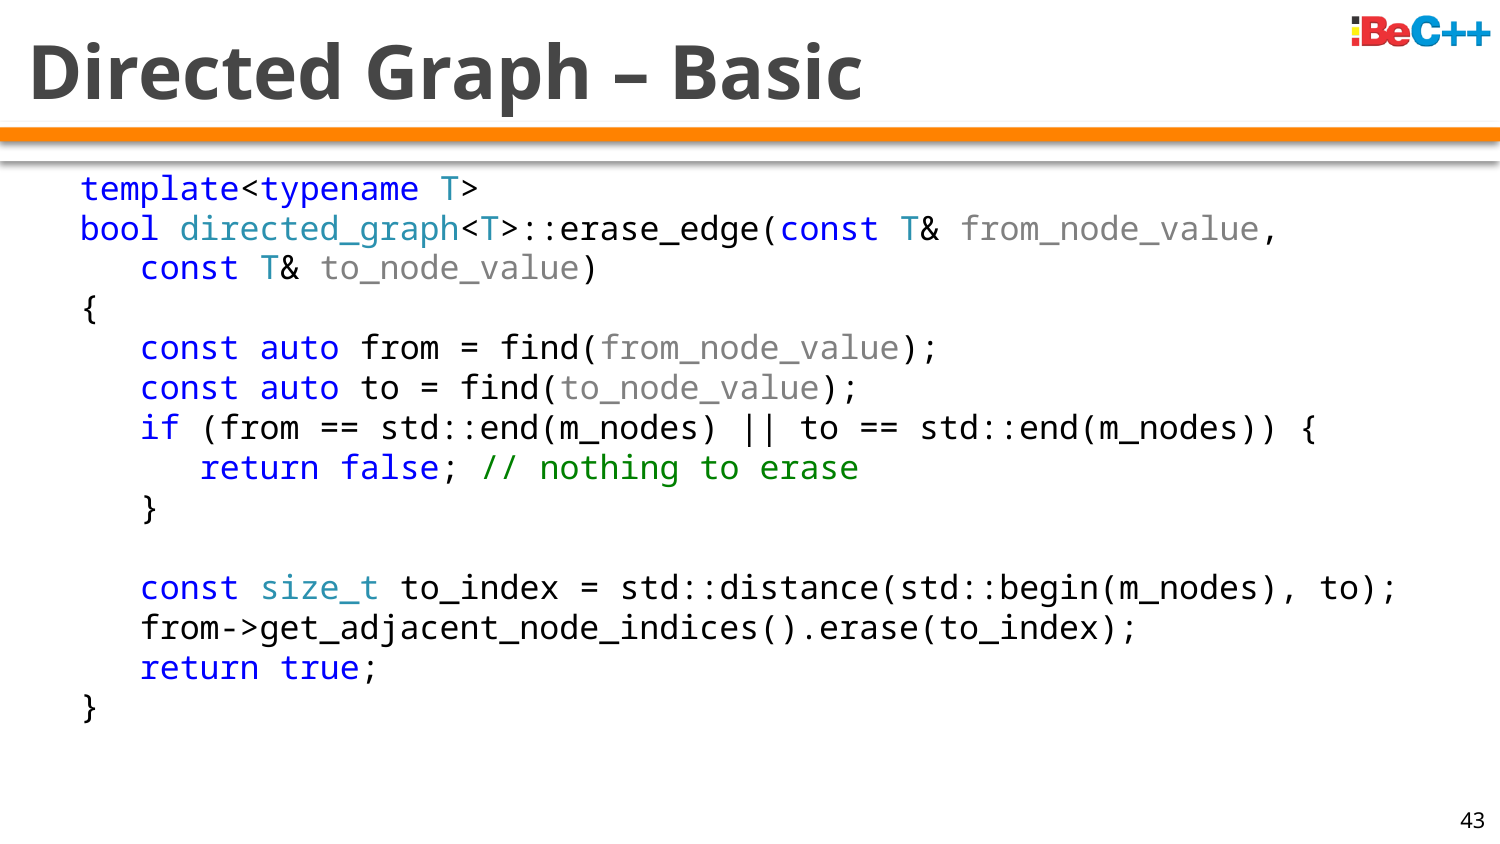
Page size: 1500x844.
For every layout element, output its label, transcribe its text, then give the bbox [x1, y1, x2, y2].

picture [1350, 14, 1491, 30]
list template<typename T> bool directed_graph<T>::erase_edge(const T& from_node_value, const T& to_node_value) { const auto from = find(from_node_value); const auto to = find(to_node_value); if (from == std::end(m_nodes) || to == std::end(m_nodes)) { return false; // nothing to erase } const size_t to_index = std::distance(std::begin(m_nodes), to); from->get_adjacent_node_indices().erase(to_index); return true; } [12, 159, 1488, 835]
title Directed Graph – Basic [12, 19, 1488, 122]
